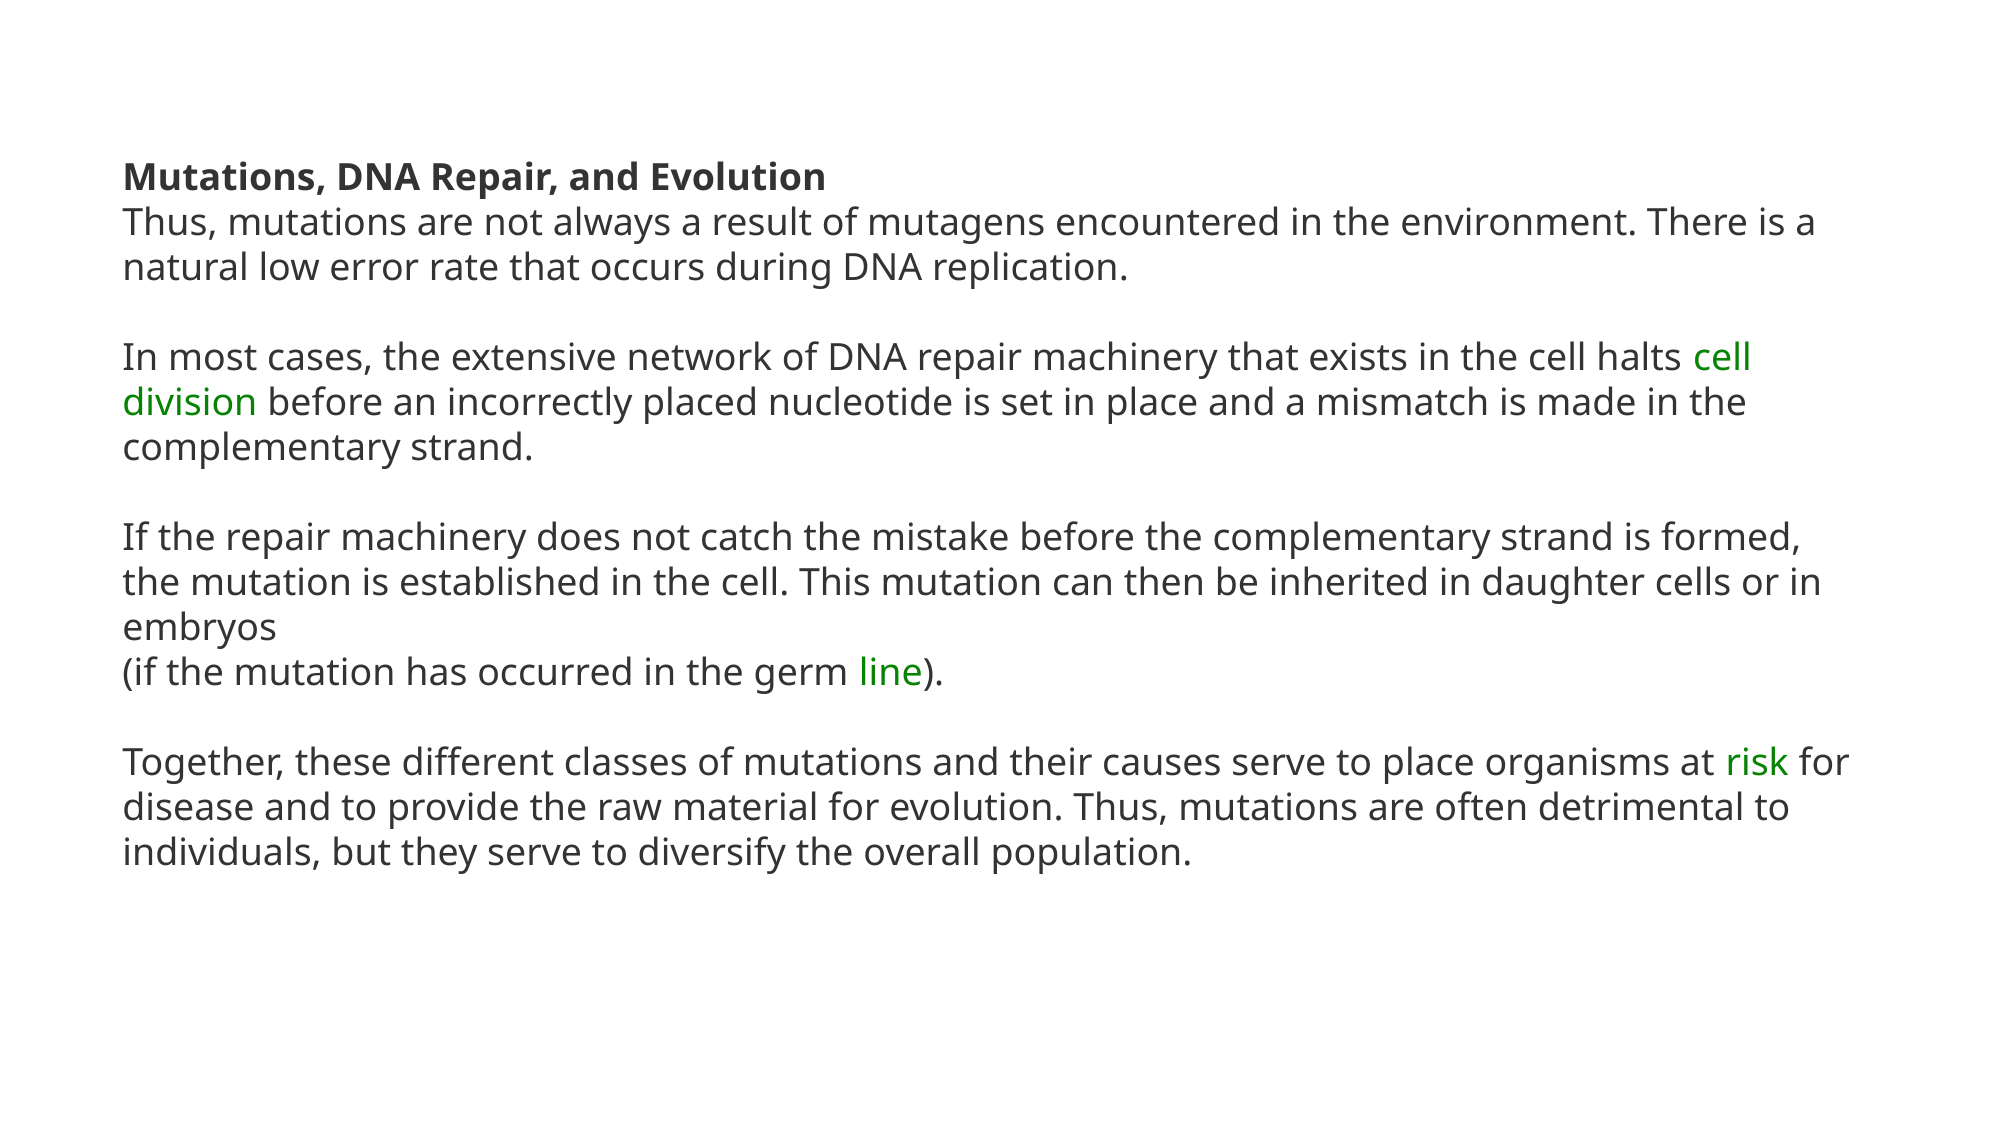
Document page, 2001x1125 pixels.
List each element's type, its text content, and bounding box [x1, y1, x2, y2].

text_box Mutations, DNA Repair, and Evolution Thus, mutations are not always a result of mutagens encountered in the environment. There is a natural low error rate that occurs during DNA replication. In most cases, the extensive network of DNA repair machinery that exists in the cell halts cell division before an incorrectly placed nucleotide is set in place and a mismatch is made in the complementary strand. If the repair machinery does not catch the mistake before the complementary strand is formed, the mutation is established in the cell. This mutation can then be inherited in daughter cells or in embryos (if the mutation has occurred in the germ line). Together, these different classes of mutations and their causes serve to place organisms at risk for disease and to provide the raw material for evolution. Thus, mutations are often detrimental to individuals, but they serve to diversify the overall population. [107, 145, 1885, 881]
